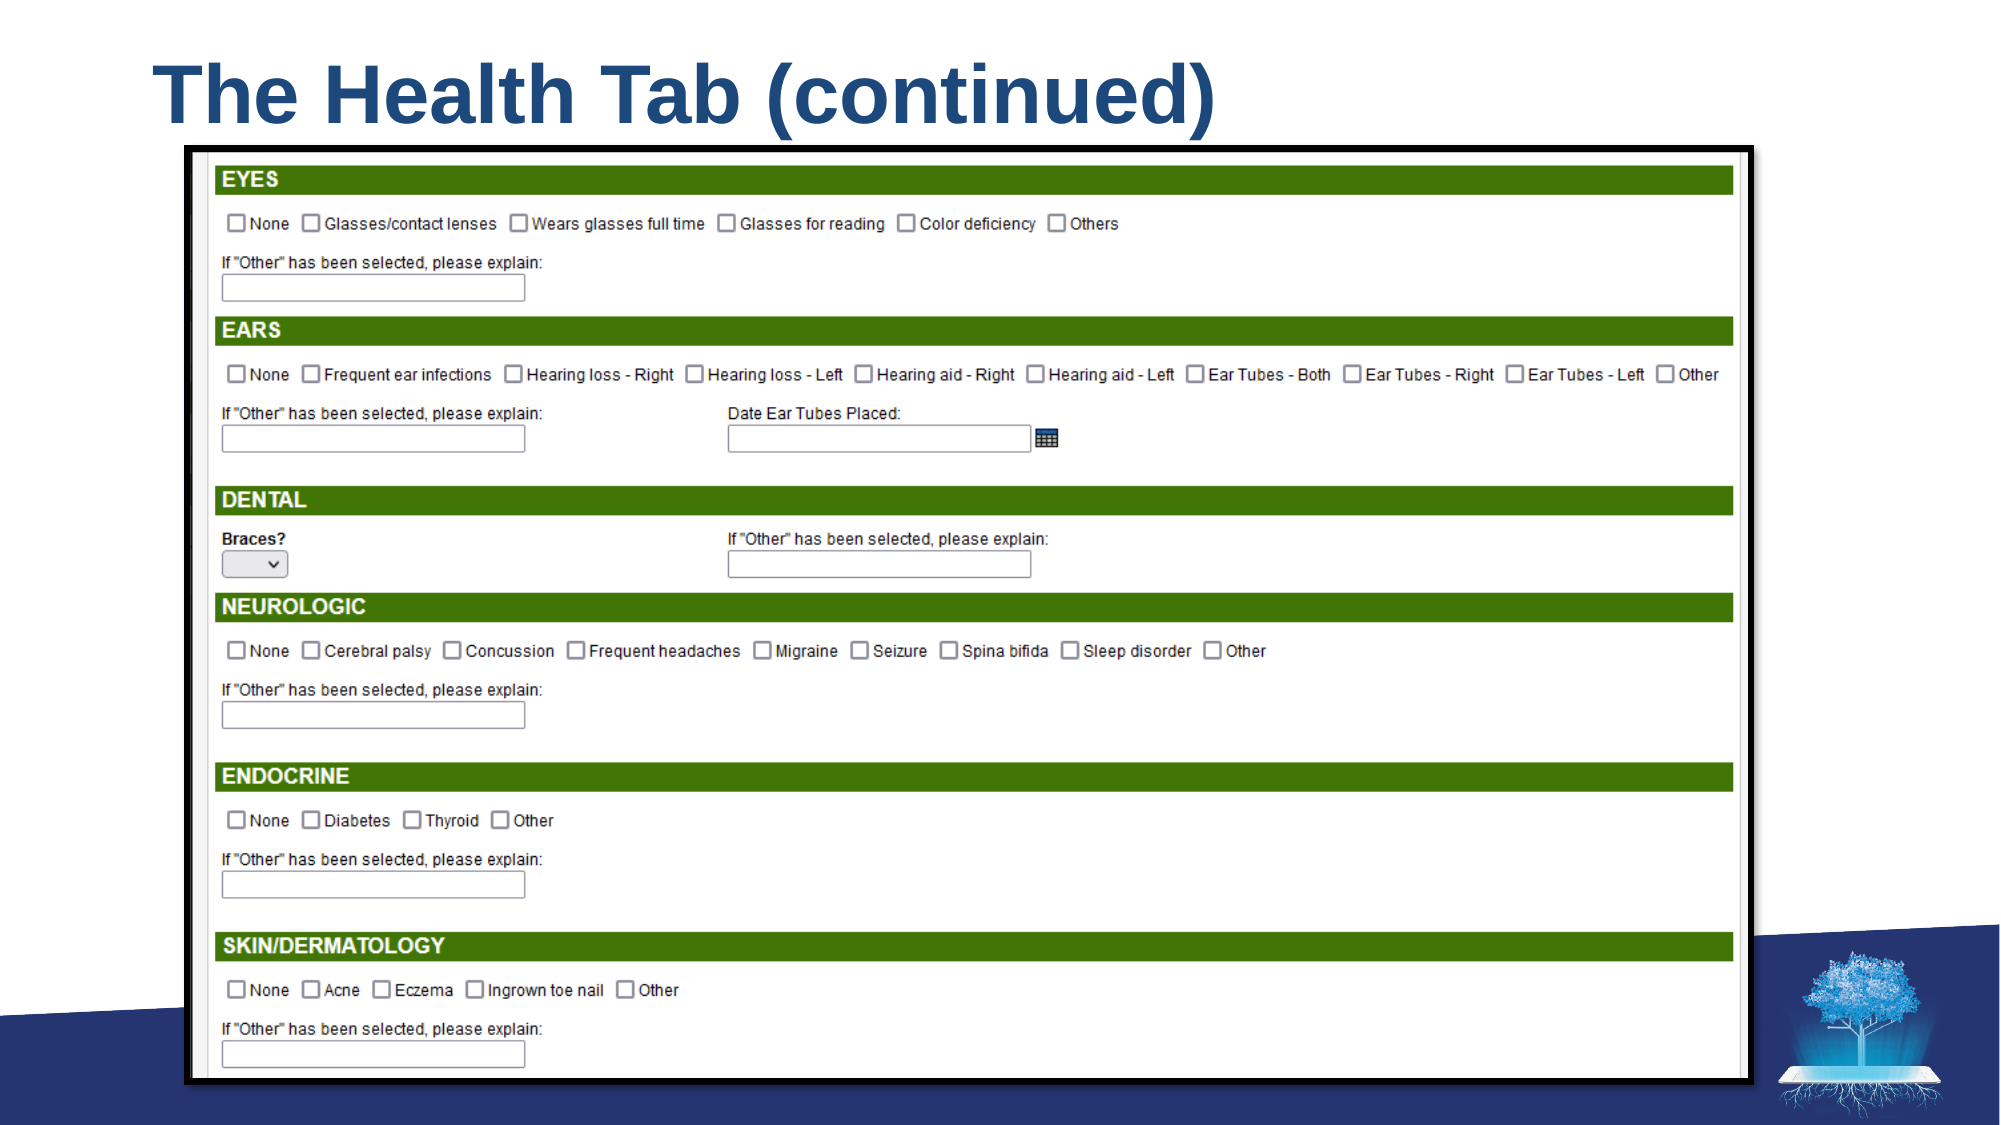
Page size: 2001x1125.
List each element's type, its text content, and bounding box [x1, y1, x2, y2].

picture [0, 924, 2000, 1125]
picture [190, 151, 1748, 1079]
title The Health Tab (continued) [137, 44, 1863, 157]
